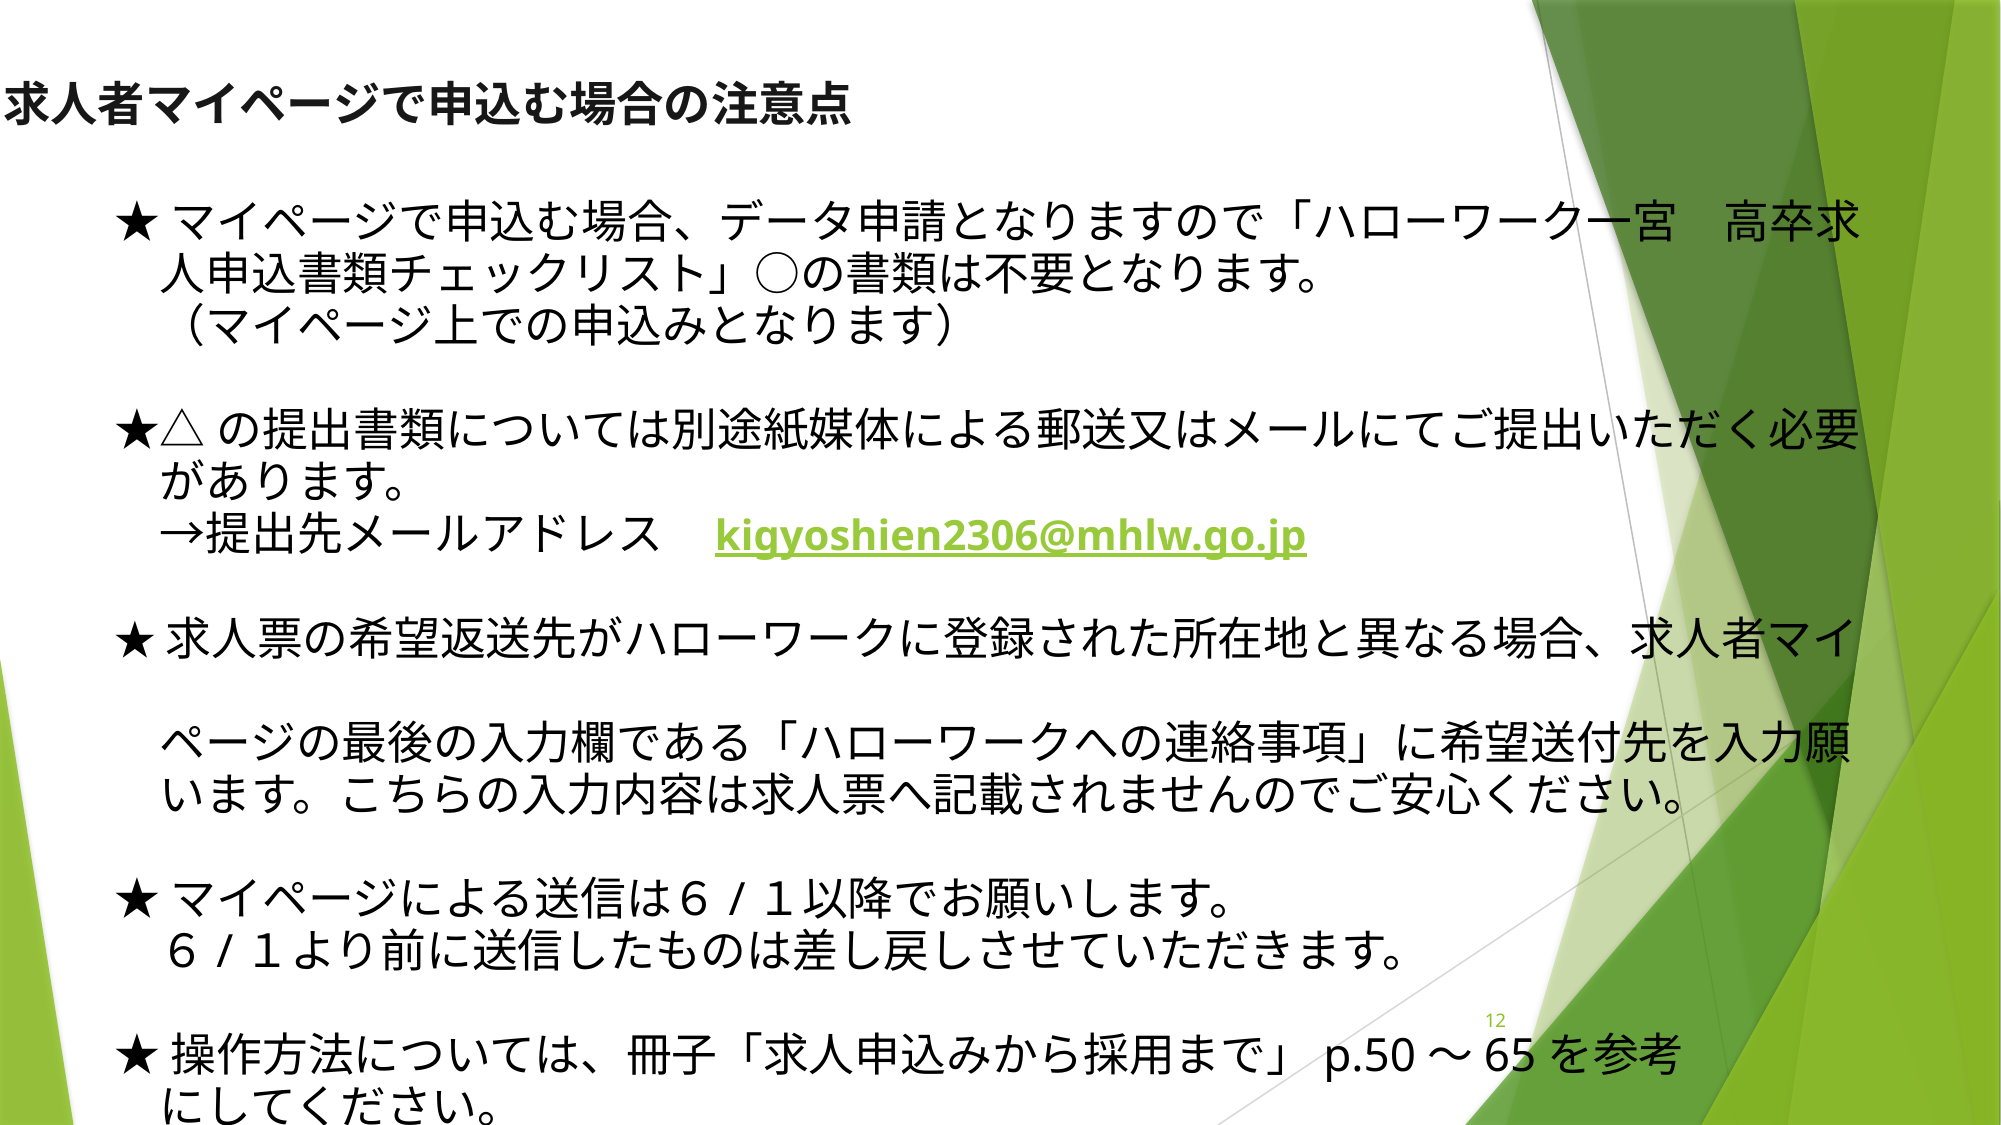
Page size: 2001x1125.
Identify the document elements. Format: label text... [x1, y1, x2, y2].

text_box ３-３.求人者マイページで申込む場合の注意点 [0, 73, 1583, 189]
text_box ★マイページで申込む場合、データ申請となりますので「ハローワーク一宮 高卒求 人申込書類チェックリスト」○の書類は不要となります。 （マイページ上での申込みとなります） ★△の提出書類については別途紙媒体による郵送又はメールにてご提出いただく必要 があります。 →提出先メールアドレス kigyoshien2306@mhlw.go.jp ★求人票の希望返送先がハローワークに登録された所在地と異なる場合、求人者マイ ページの最後の入力欄である「ハローワークへの連絡事項」に希望送付先を入力願 います。こちらの入力内容は求人票へ記載されませんのでご安心ください。 ★マイページによる送信は６/１以降でお願いします。 ６/１より前に送信したものは差し戻しさせていただきます。 ★操作方法については、冊子「求人申込みから採用まで」p.50～65を参考 にしてください。 [99, 188, 1913, 1125]
slide_number 12 [1409, 991, 1522, 1051]
